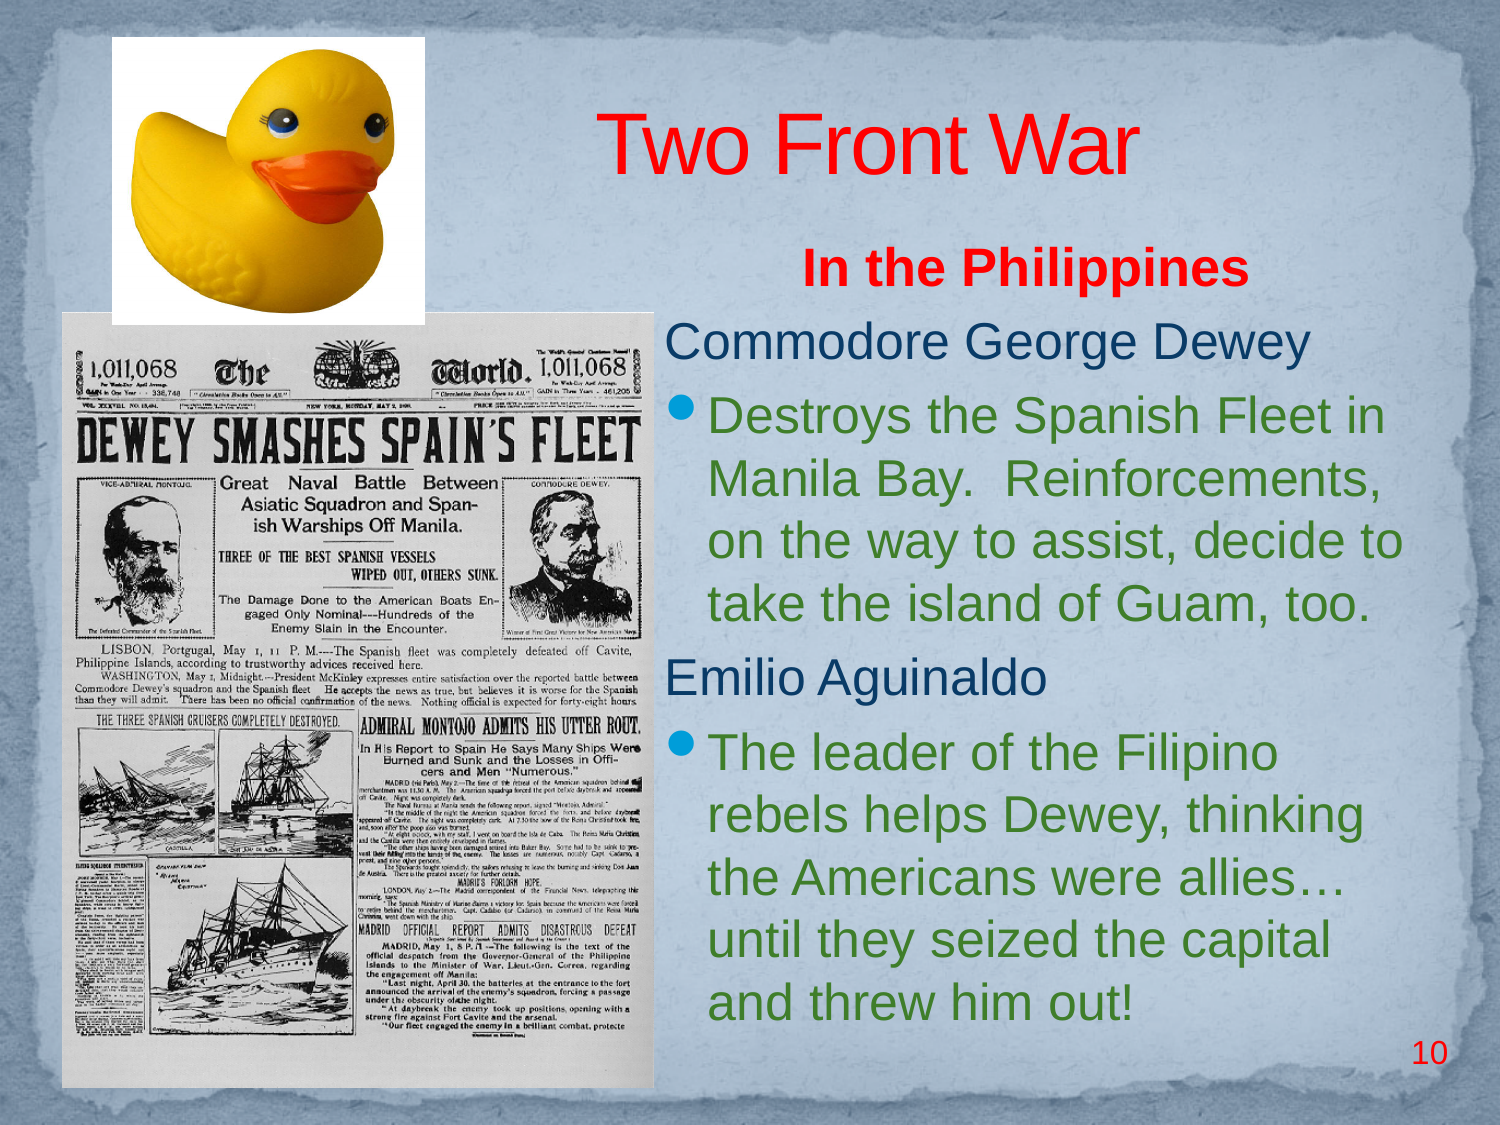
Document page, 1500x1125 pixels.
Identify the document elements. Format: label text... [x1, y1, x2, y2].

picture [62, 37, 654, 1088]
list In the Philippines [787, 224, 1275, 313]
list Commodore George Dewey Destroys the Spanish Fleet in Manila Bay. Reinforcements, on the way to assist, decide to take the island of Guam, too. Emilio Aguinaldo The leader of the Filipino rebels helps Dewey, thinking the Americans were allies…until they seized the capital and threw him out! [650, 299, 1425, 1063]
slide_number 10 [1379, 1014, 1480, 1089]
title Two Front War [499, 37, 1238, 200]
